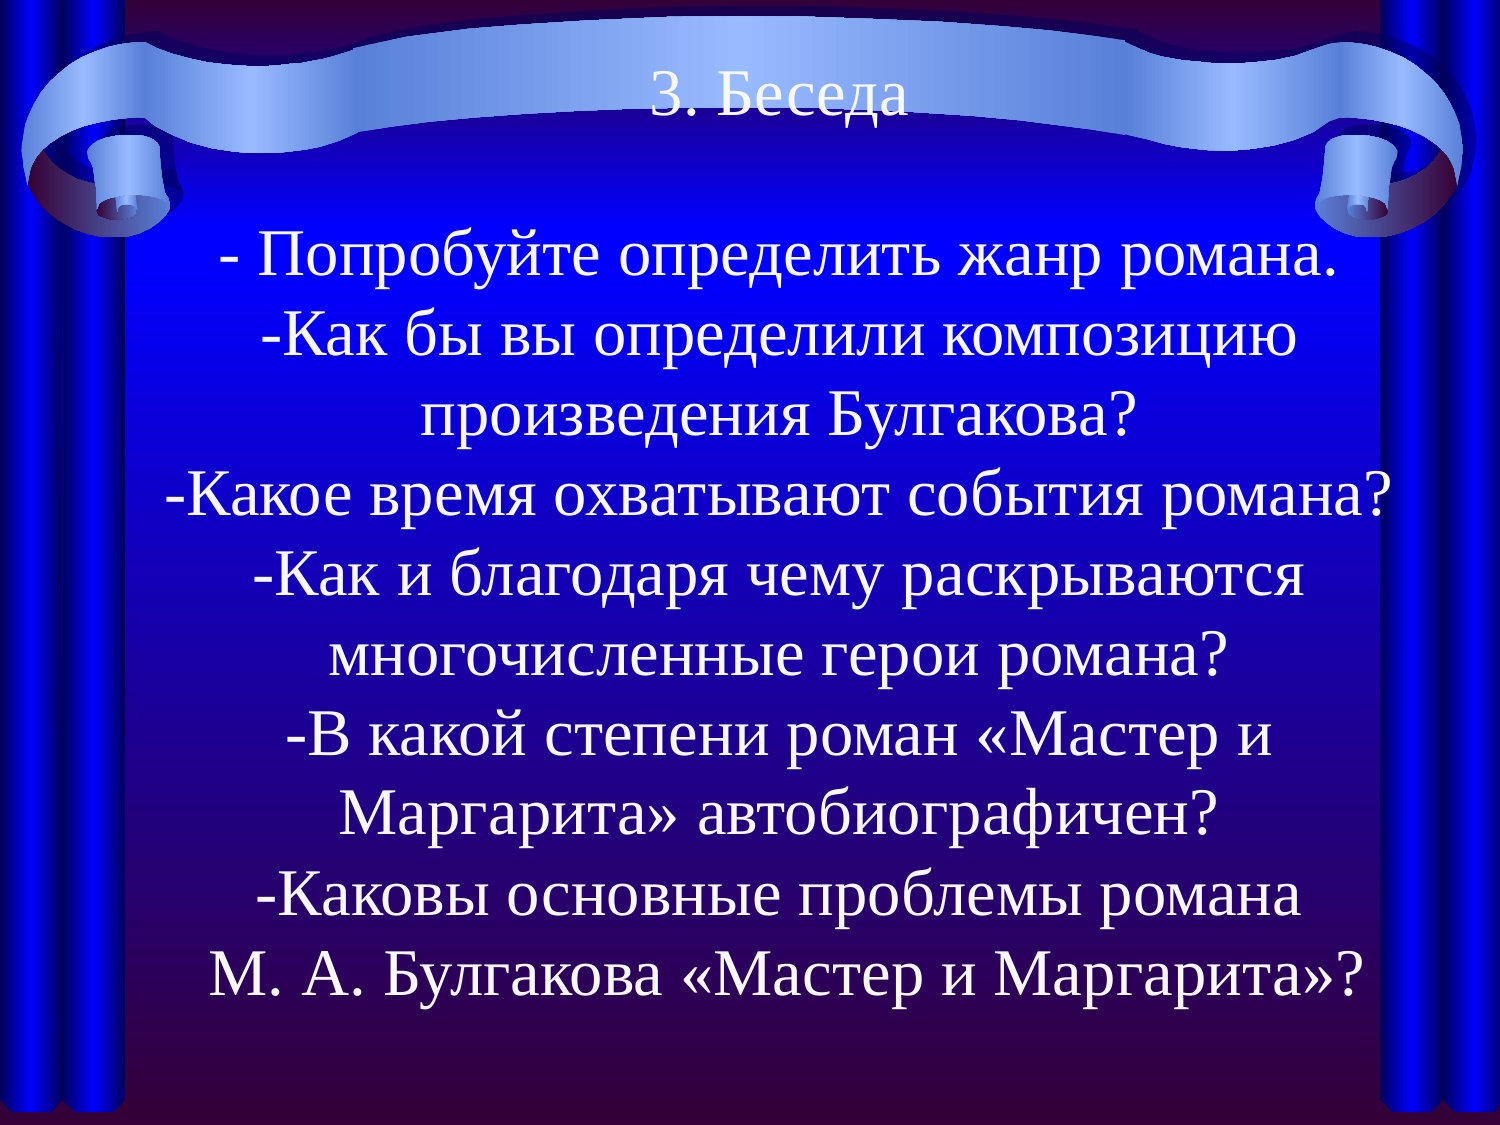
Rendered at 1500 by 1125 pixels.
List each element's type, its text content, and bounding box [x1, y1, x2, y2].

title 3. Беседа - Попробуйте определить жанр романа. -Как бы вы определили композицию произведения Булгакова? -Какое время охватывают события романа? -Как и благодаря чему раскрываются многочисленные герои романа? -В какой степени роман «Мастер и Маргарита» автобиографичен? -Каковы основные проблемы романа М. А. Булгакова «Мастер и Маргарита»? [123, 160, 1436, 976]
